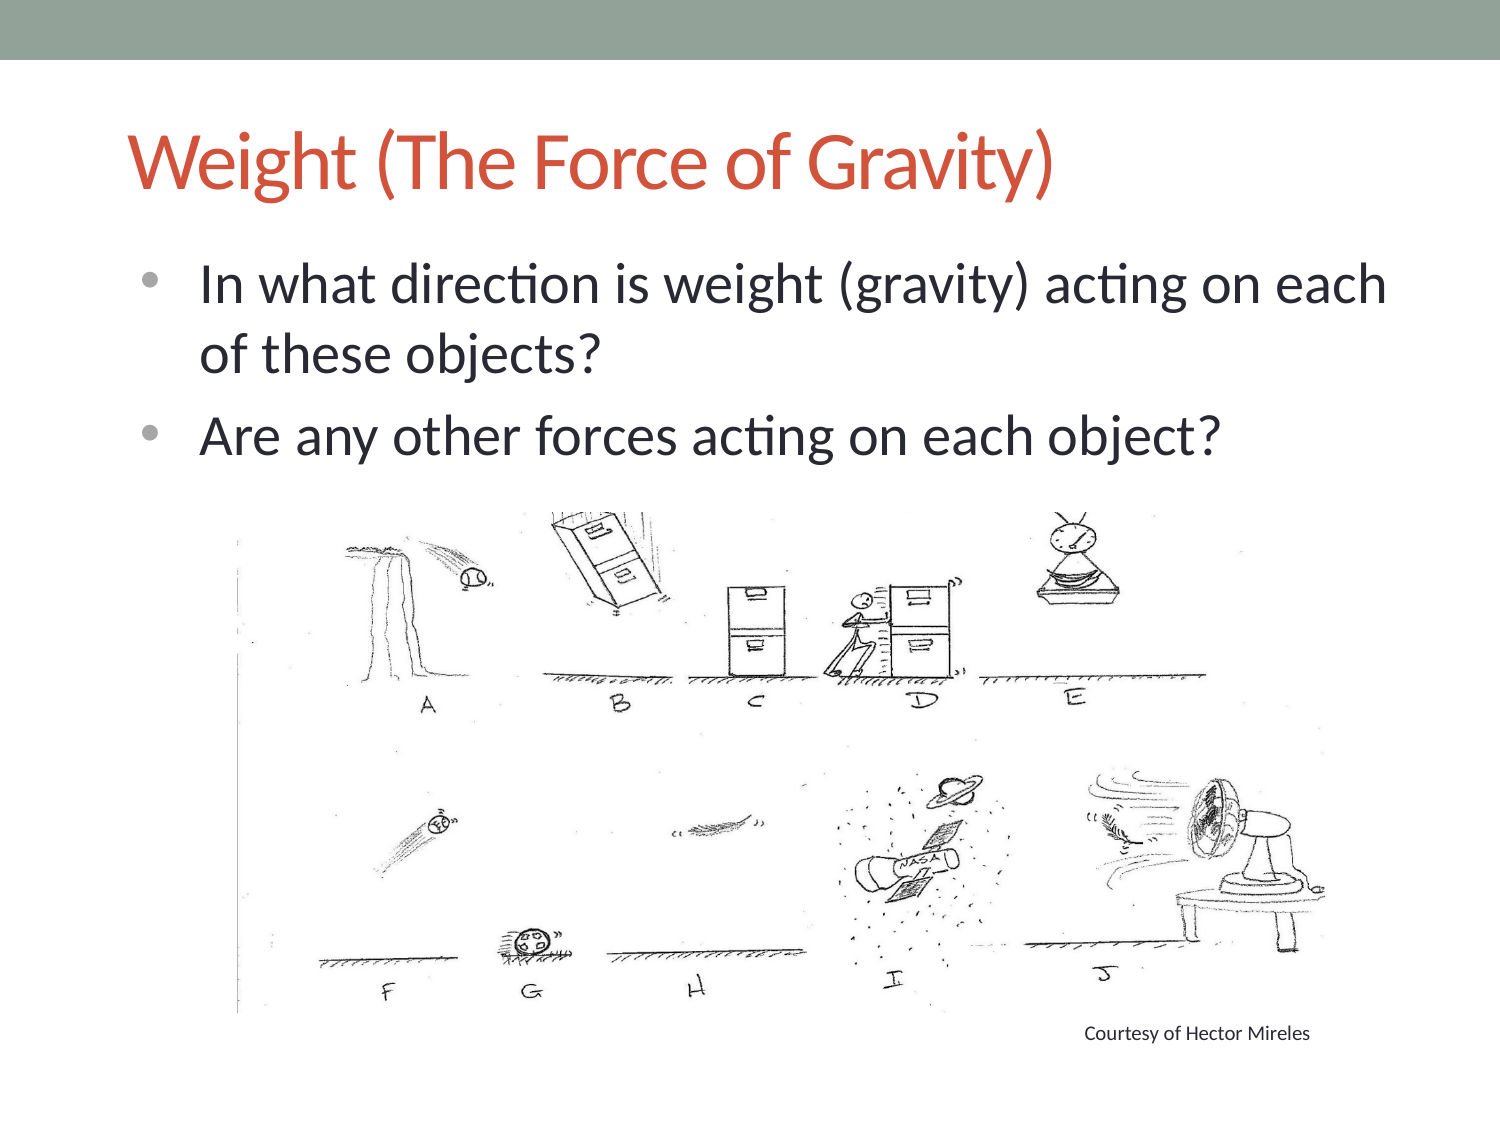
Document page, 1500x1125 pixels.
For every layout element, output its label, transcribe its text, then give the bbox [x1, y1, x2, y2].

text_box Courtesy of Hector Mireles [975, 1021, 1325, 1053]
text_box In what direction is weight (gravity) acting on each of these objects? Are any other forces acting on each object? [125, 237, 1425, 475]
title Weight (The Force of Gravity) [112, 75, 1425, 238]
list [237, 512, 1326, 1013]
